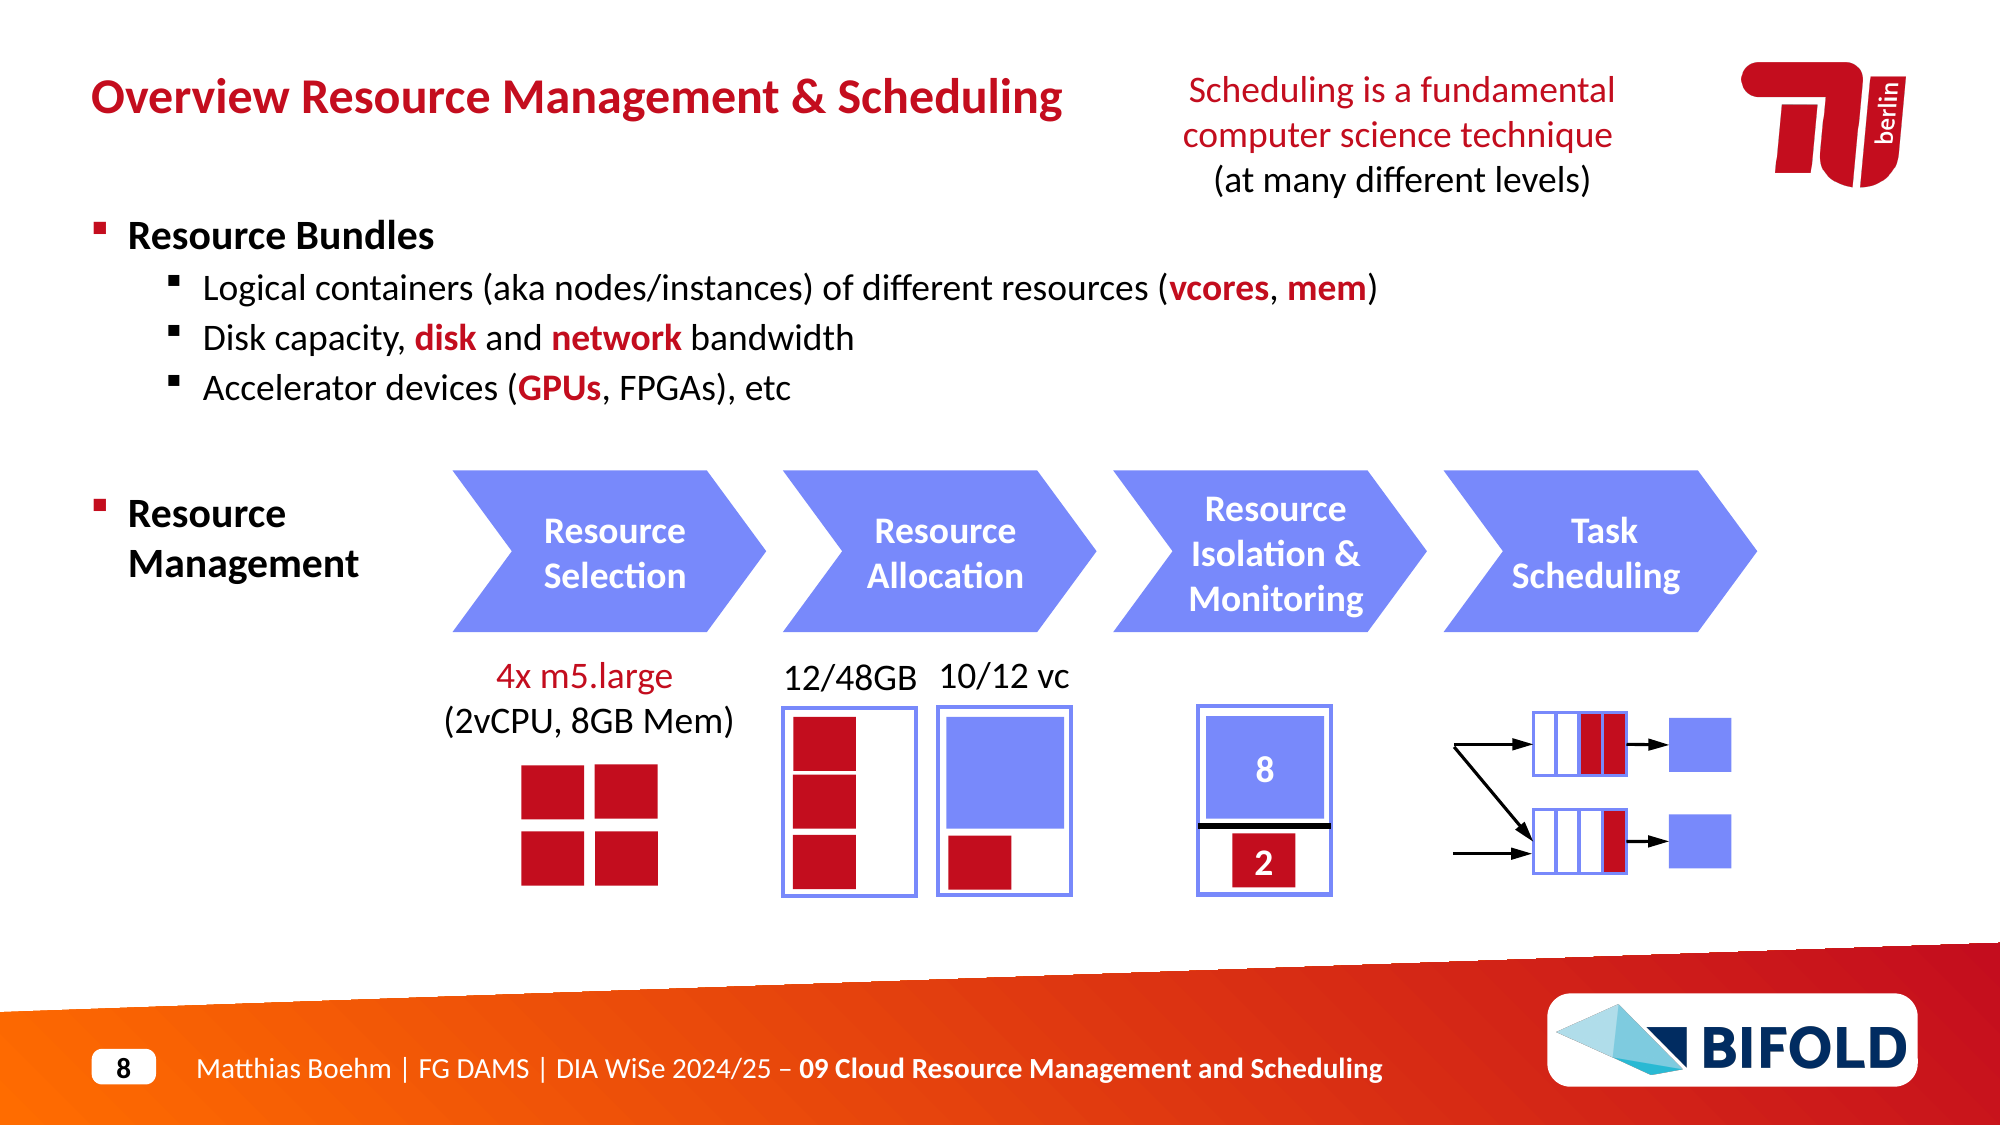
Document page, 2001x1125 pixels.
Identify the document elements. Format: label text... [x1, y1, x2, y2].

picture [1556, 1004, 1906, 1075]
text_box Scheduling is a fundamental computer science technique (at many different levels) [1151, 57, 1653, 208]
list Resource Bundles Logical containers (aka nodes/instances) of different resources (vcores, mem) Disk capacity, disk and network bandwidth Accelerator devices (GPUs, FPGAs), etc Resource Management [90, 208, 1908, 948]
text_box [521, 764, 658, 886]
text_box Task Scheduling [1442, 469, 1758, 633]
text_box 4x m5.large (2vCPU, 8GB Mem) [431, 644, 747, 749]
list Overview Resource Management & Scheduling [91, 65, 1151, 183]
text_box Resource Allocation [781, 469, 1098, 633]
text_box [1197, 706, 1331, 895]
text_box Resource Selection [451, 469, 767, 633]
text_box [773, 643, 1081, 897]
picture [1741, 62, 1906, 188]
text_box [1452, 712, 1732, 874]
text_box Resource Isolation & Monitoring [1112, 469, 1428, 633]
